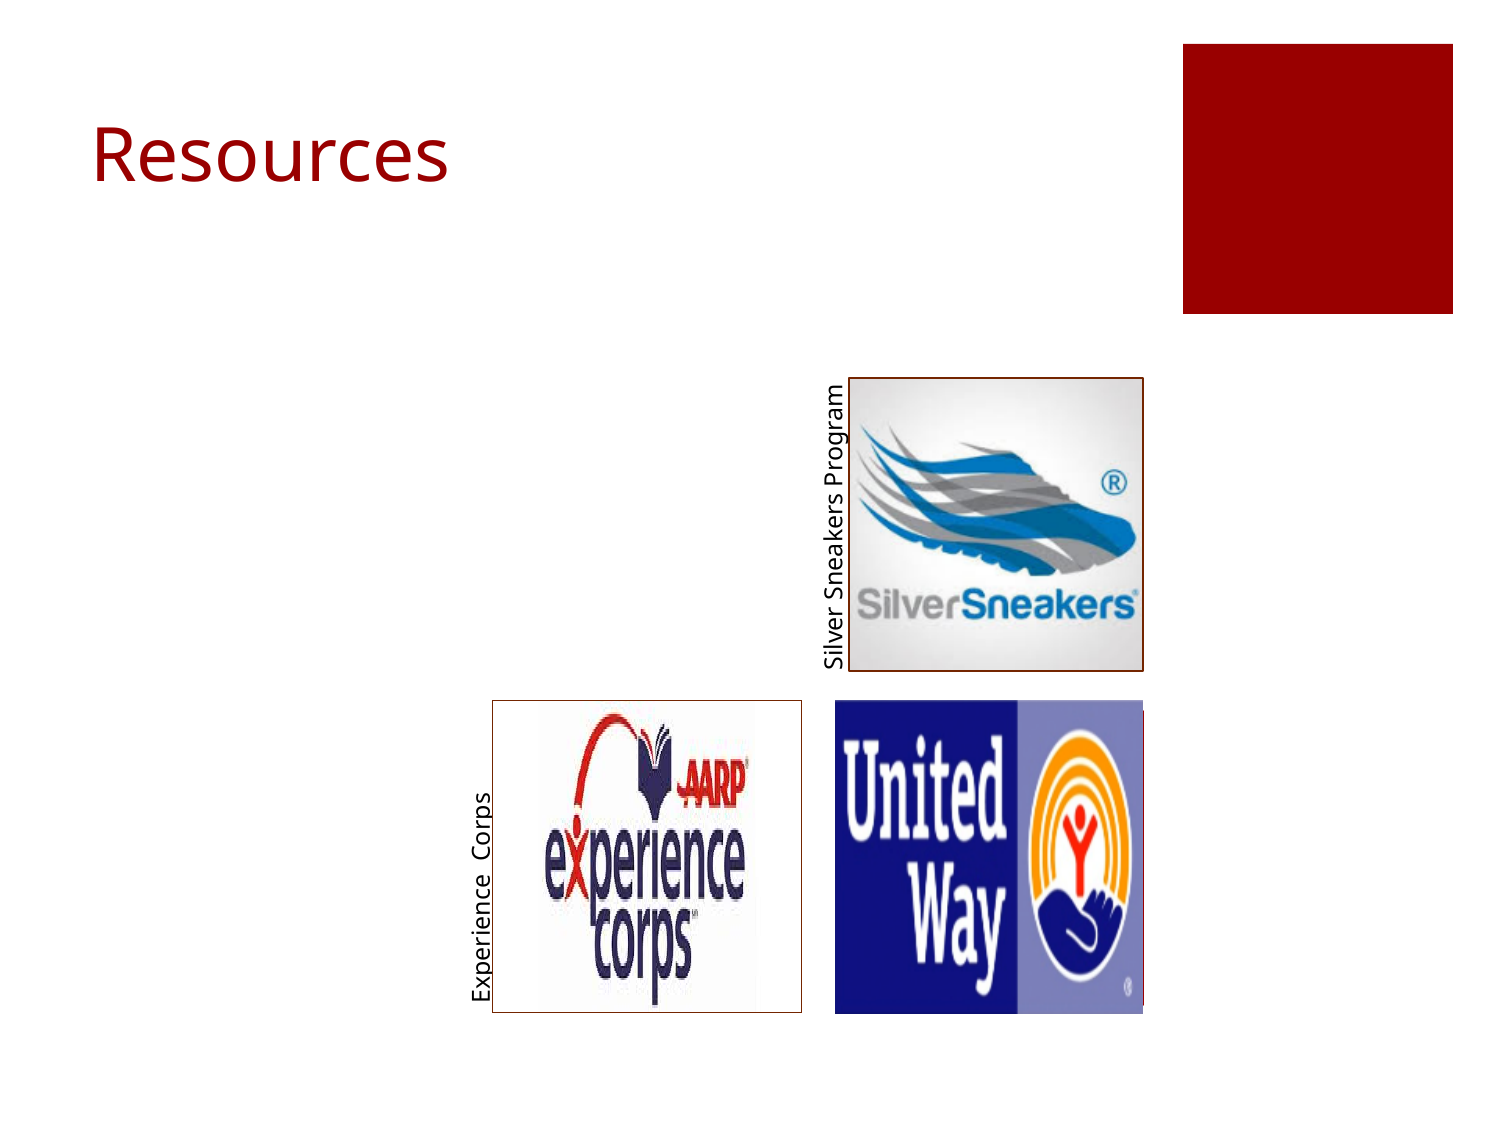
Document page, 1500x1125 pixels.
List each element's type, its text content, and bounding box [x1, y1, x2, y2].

picture [834, 700, 1144, 1014]
picture [491, 700, 803, 1014]
title Resources [75, 16, 1143, 205]
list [74, 361, 1144, 1006]
